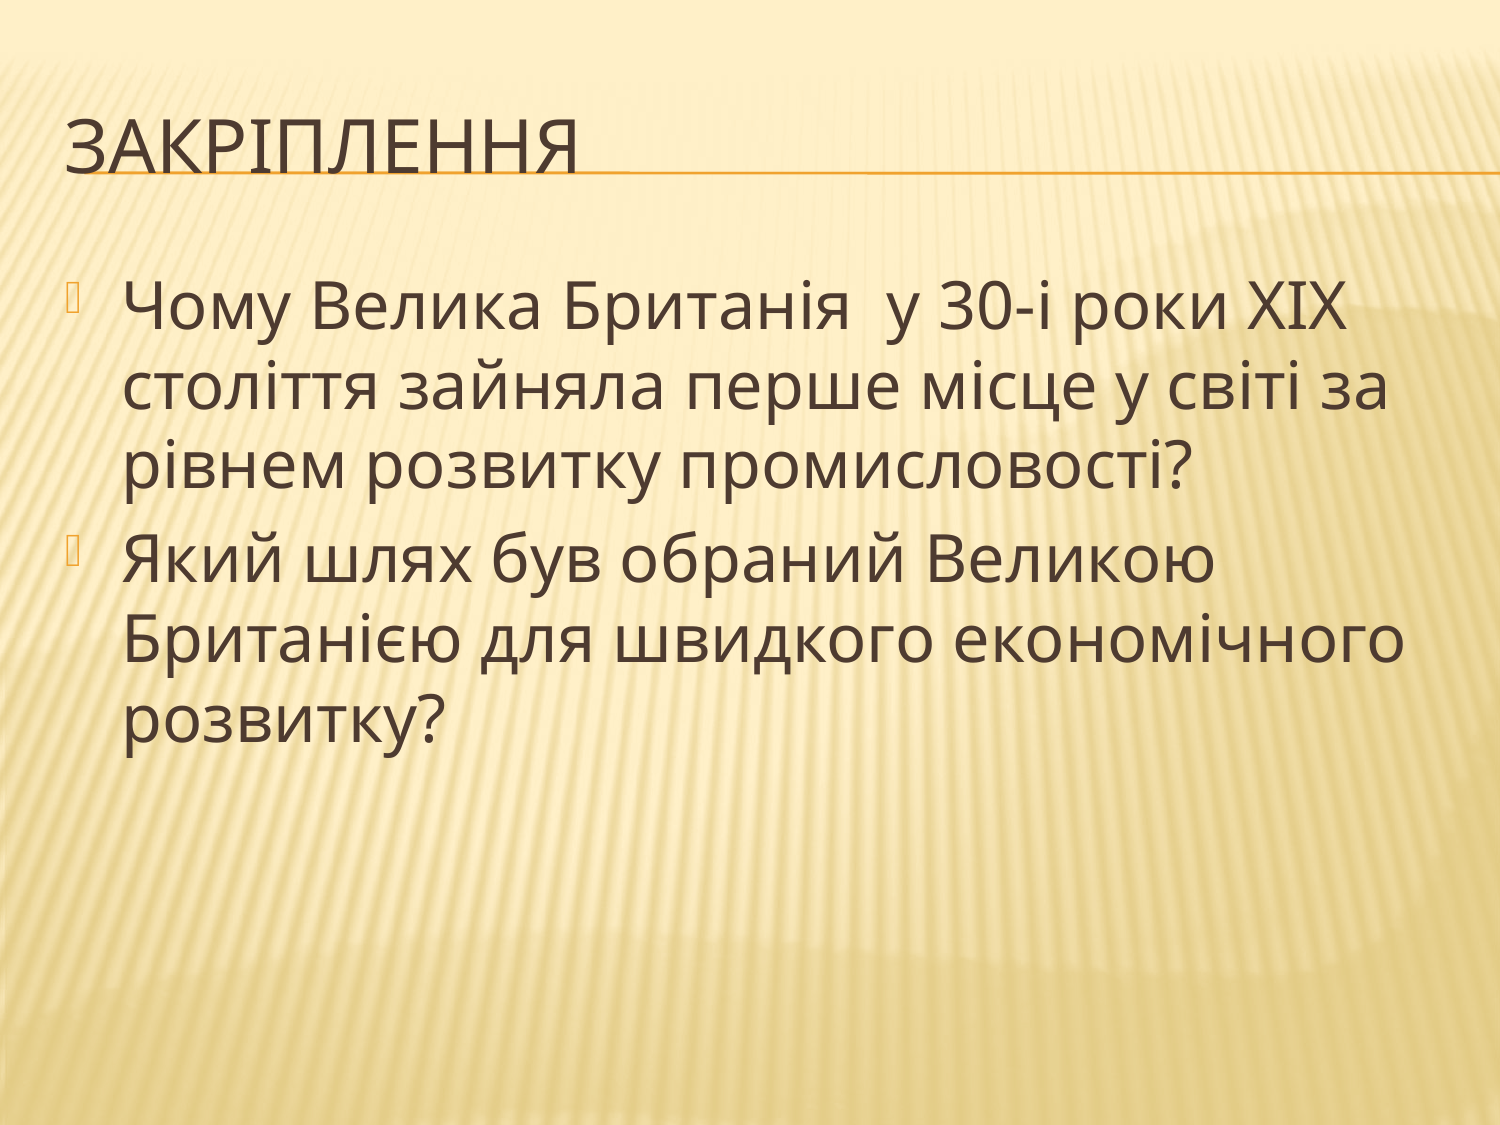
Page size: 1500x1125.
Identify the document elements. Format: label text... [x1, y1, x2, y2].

title Закріплення [50, 75, 1475, 213]
list Чому Велика Британія у 30-і роки ХІХ століття зайняла перше місце у світі за рівнем розвитку промисловості? Який шлях був обраний Великою Британією для швидкого економічного розвитку? [49, 254, 1476, 998]
